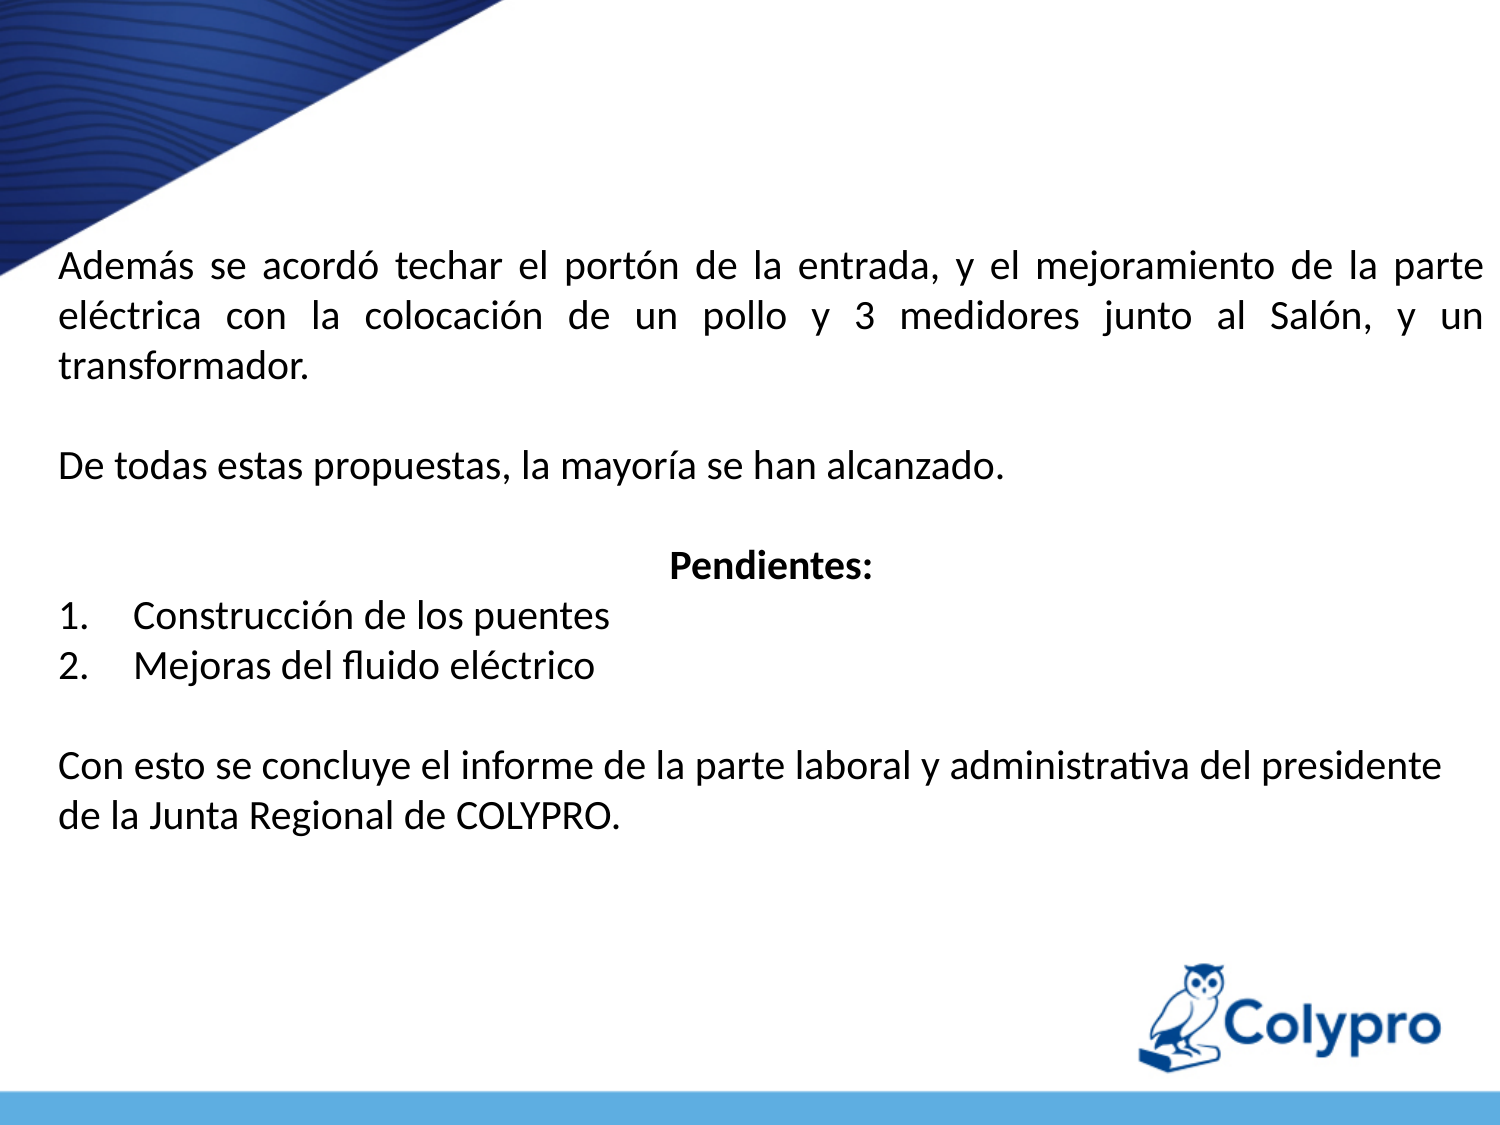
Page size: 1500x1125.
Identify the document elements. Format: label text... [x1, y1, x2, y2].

text_box Además se acordó techar el portón de la entrada, y el mejoramiento de la parte eléctrica con la colocación de un pollo y 3 medidores junto al Salón, y un transformador. De todas estas propuestas, la mayoría se han alcanzado. Pendientes: Construcción de los puentes Mejoras del fluido eléctrico Con esto se concluye el informe de la parte laboral y administrativa del presidente de la Junta Regional de COLYPRO. [43, 230, 1500, 846]
picture [0, 0, 1500, 1125]
